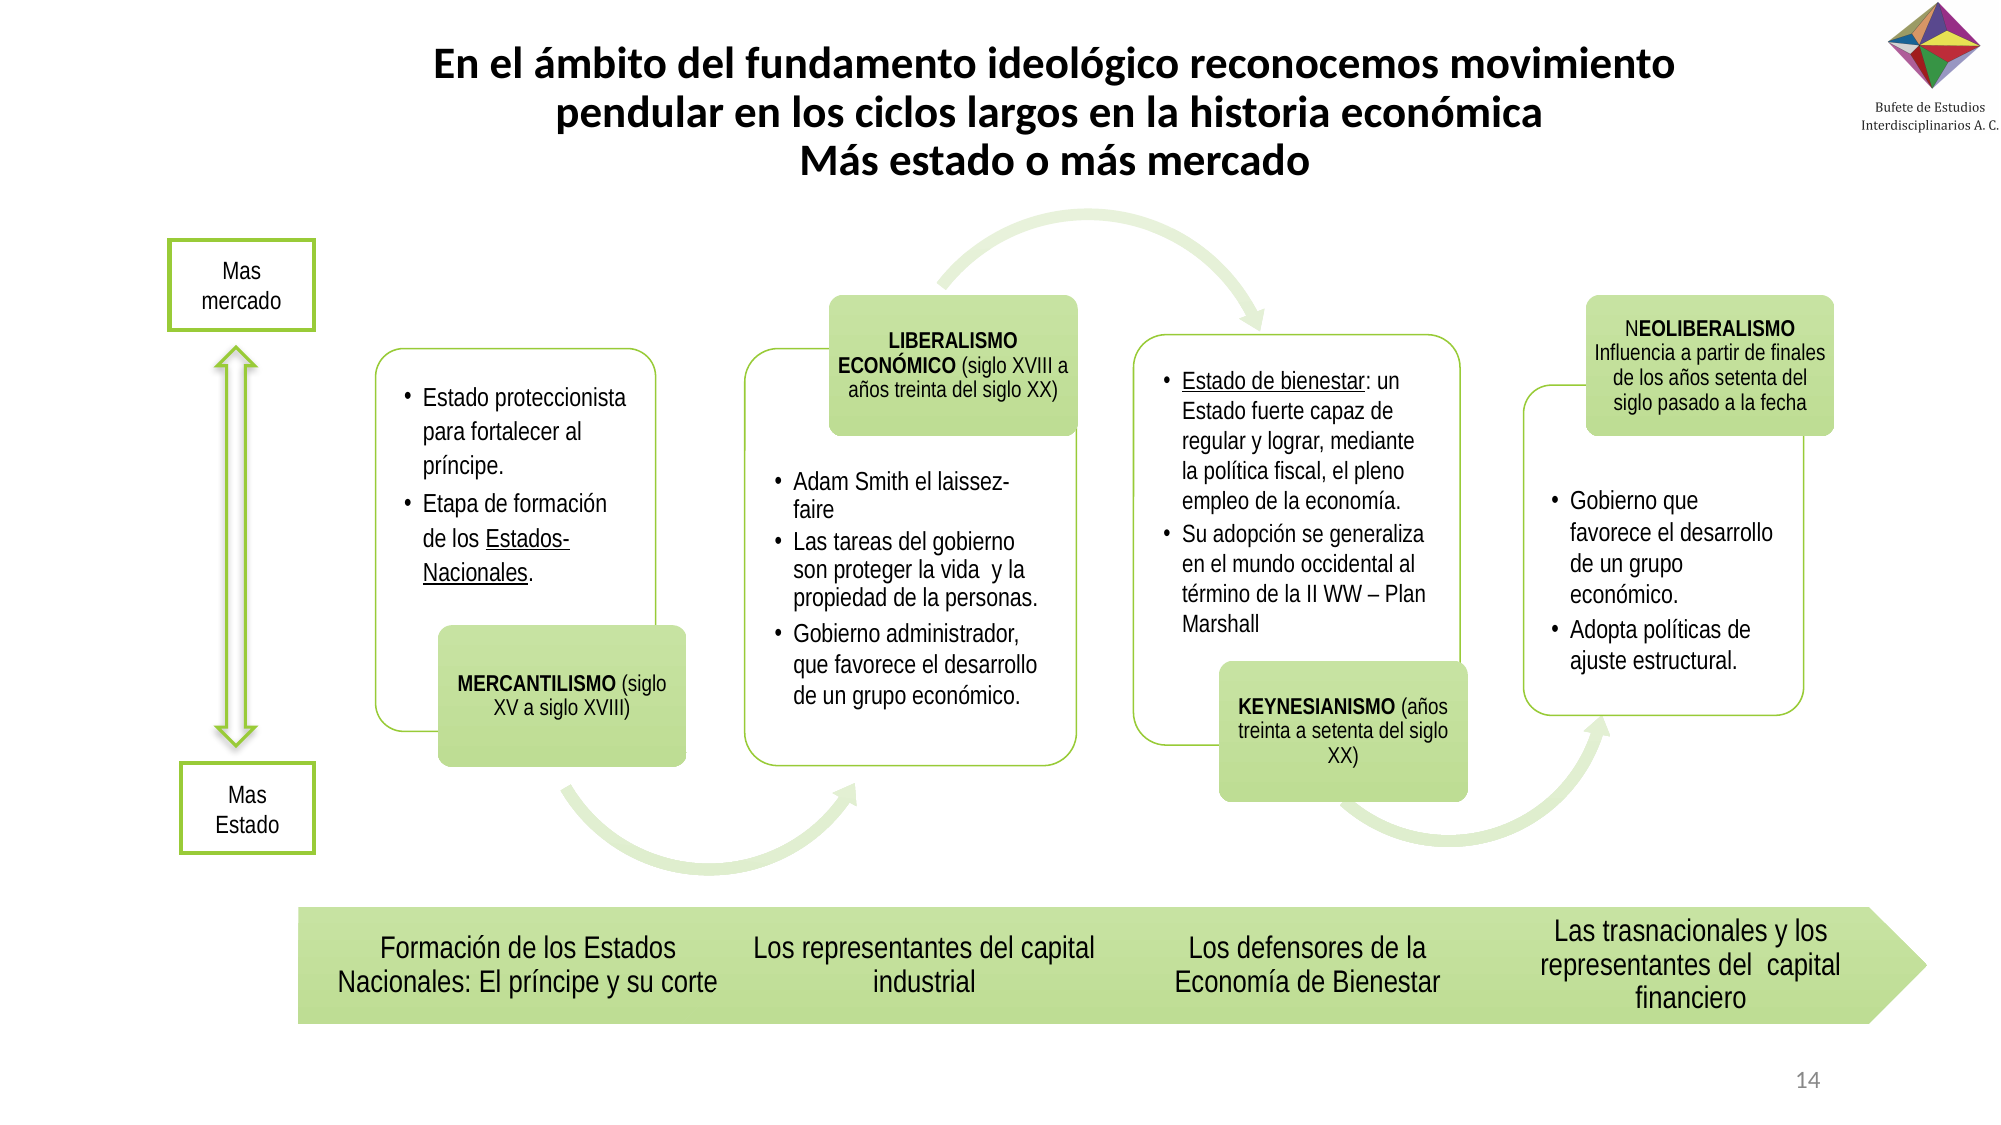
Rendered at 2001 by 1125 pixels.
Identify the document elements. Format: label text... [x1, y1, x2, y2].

title En el ámbito del fundamento ideológico reconocemos movimiento pendular en los ciclos largos en la historia económica Más estado o más mercado [340, 39, 1770, 186]
text_box Mas mercado [169, 239, 314, 330]
text_box [217, 347, 255, 746]
slide_number ‹#› [1620, 1048, 1836, 1109]
text_box Mas Estado [181, 763, 314, 853]
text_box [375, 180, 1835, 904]
picture [1860, 0, 1999, 134]
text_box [298, 906, 1928, 1025]
